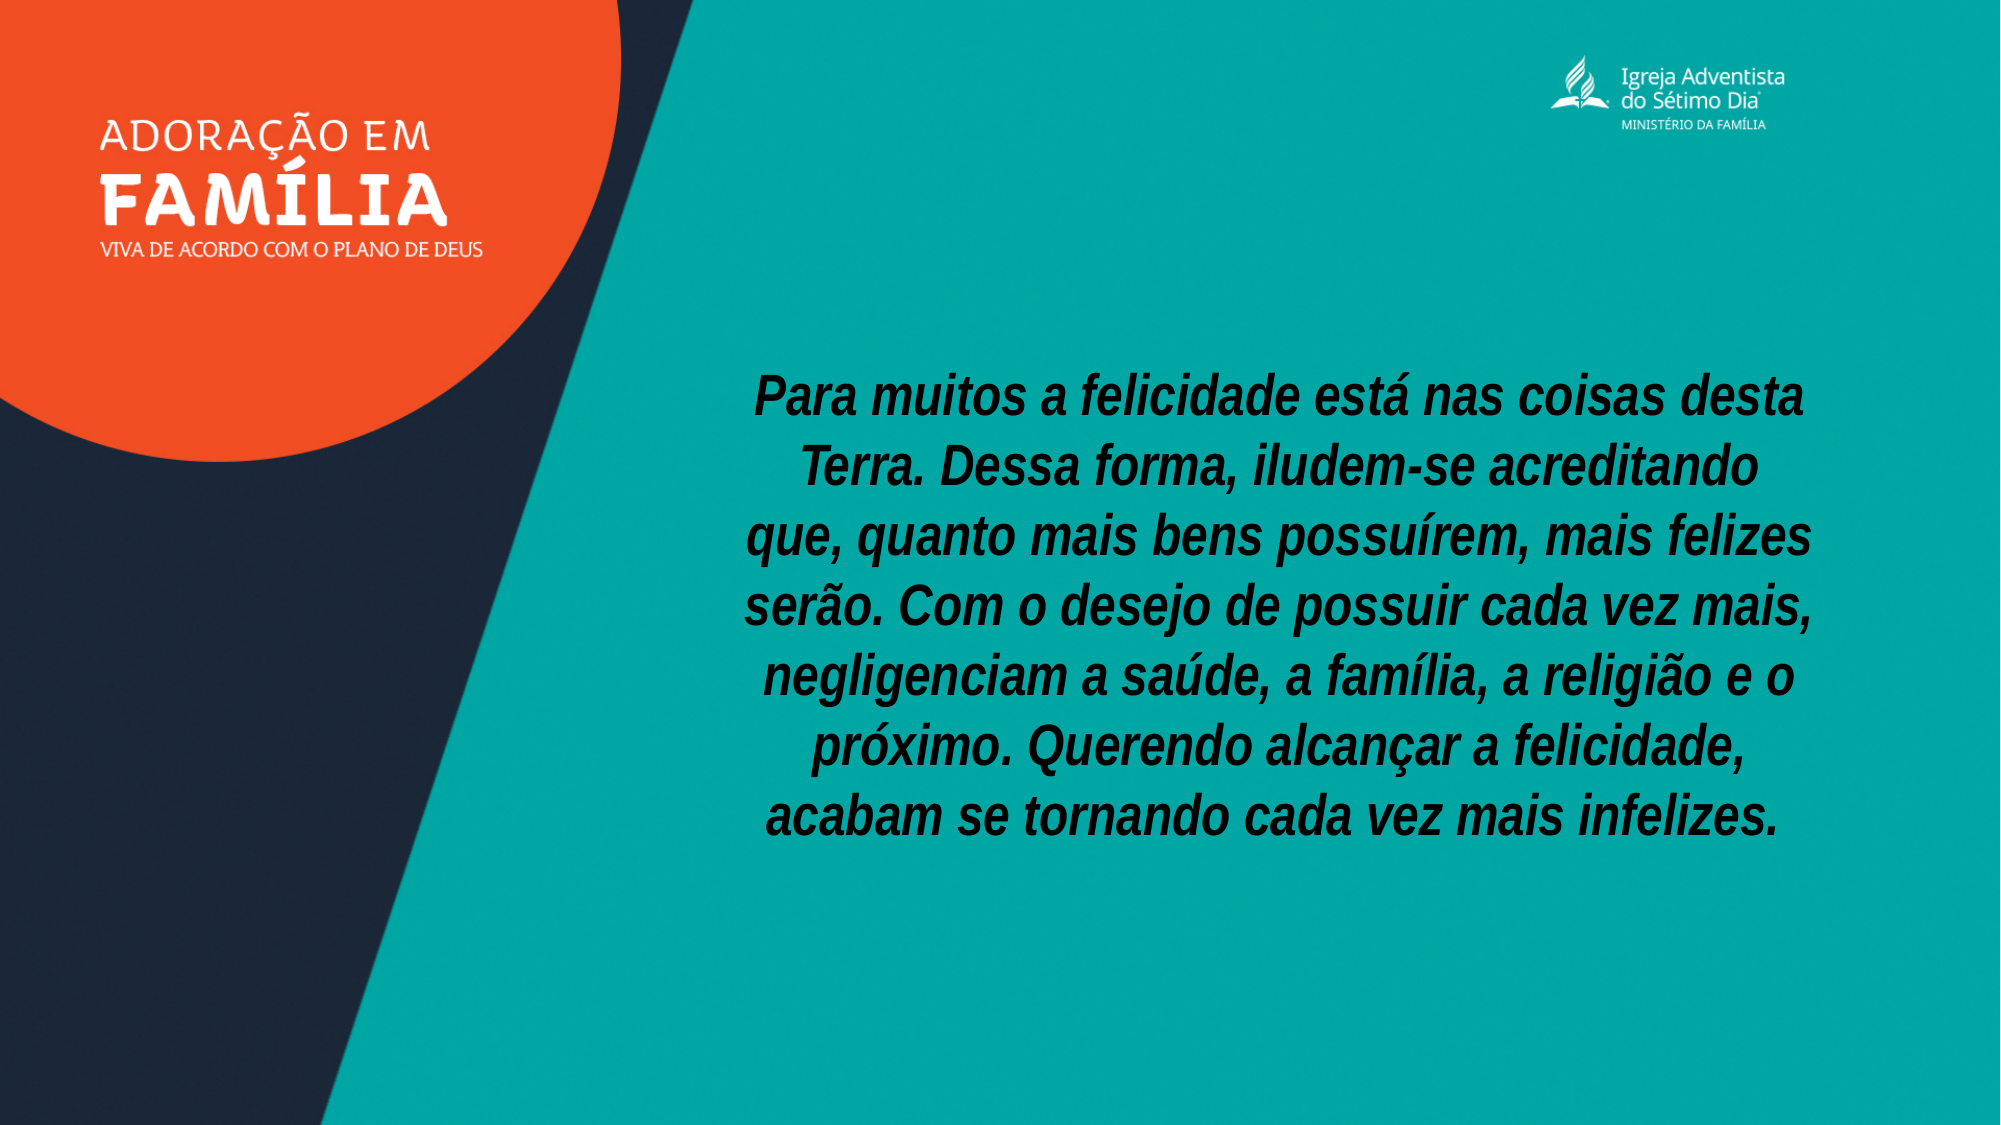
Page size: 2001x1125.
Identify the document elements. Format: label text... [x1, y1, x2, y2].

text_box Para muitos a felicidade está nas coisas desta Terra. Dessa forma, iludem-se acreditando que, quanto mais bens possuírem, mais felizes serão. Com o desejo de possuir cada vez mais, negligenciam a saúde, a família, a religião e o próximo. Querendo alcançar a felicidade, acabam se tornando cada vez mais infelizes. [729, 350, 1830, 855]
picture [0, 0, 2001, 1125]
